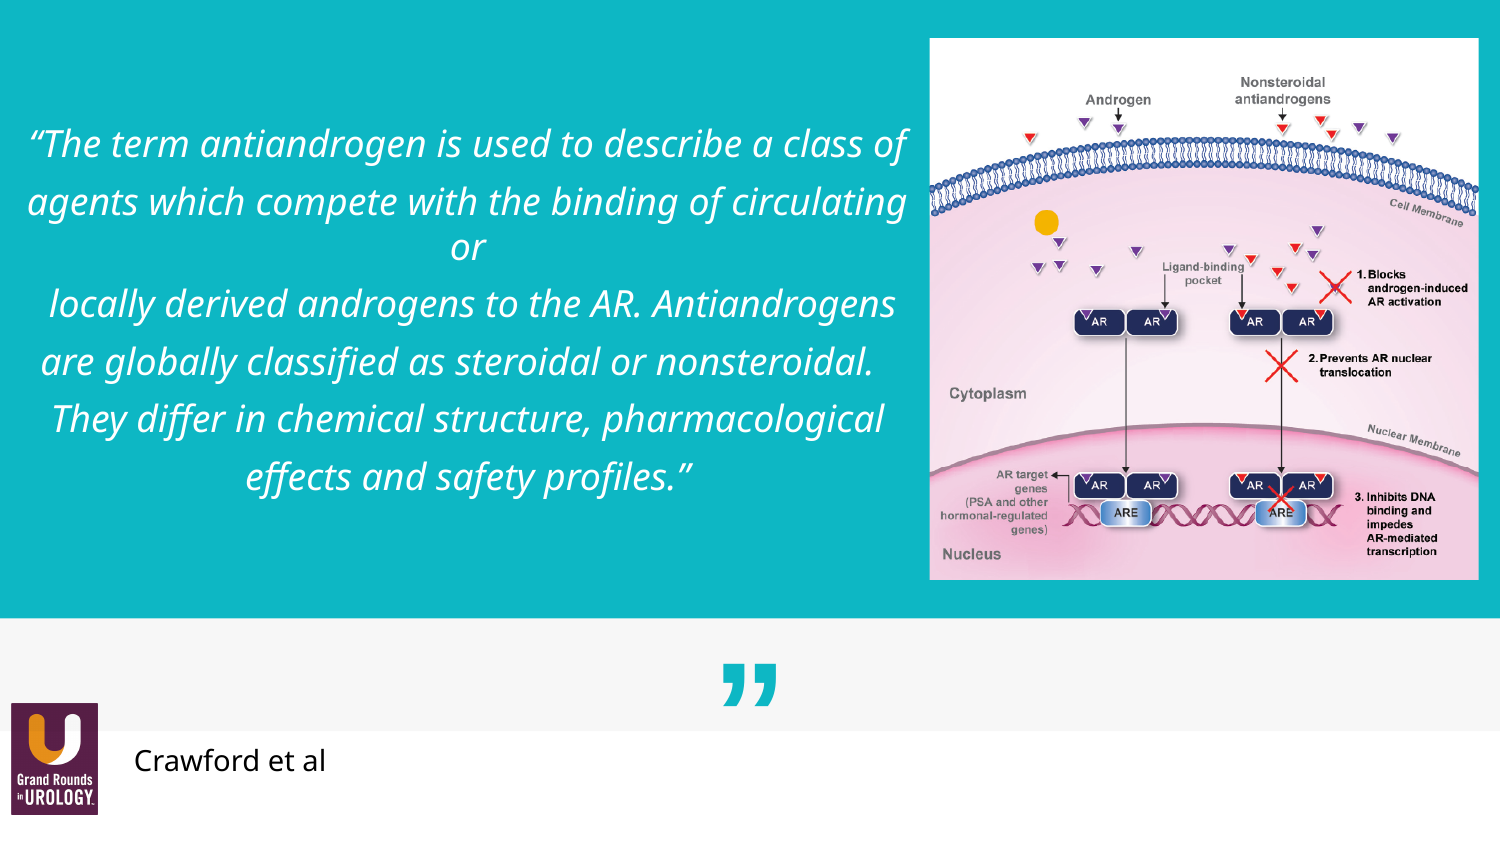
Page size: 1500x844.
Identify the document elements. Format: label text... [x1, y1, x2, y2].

text_box Crawford et al [118, 734, 950, 785]
list “The term antiandrogen is used to describe a class of agents which compete with the binding of circulating or locally derived androgens to the AR. Antiandrogens are globally classified as steroidal or nonsteroidal. They differ in chemical structure, pharmacological effects and safety profiles.” [0, 50, 924, 568]
picture [11, 703, 98, 815]
picture [929, 38, 1479, 580]
